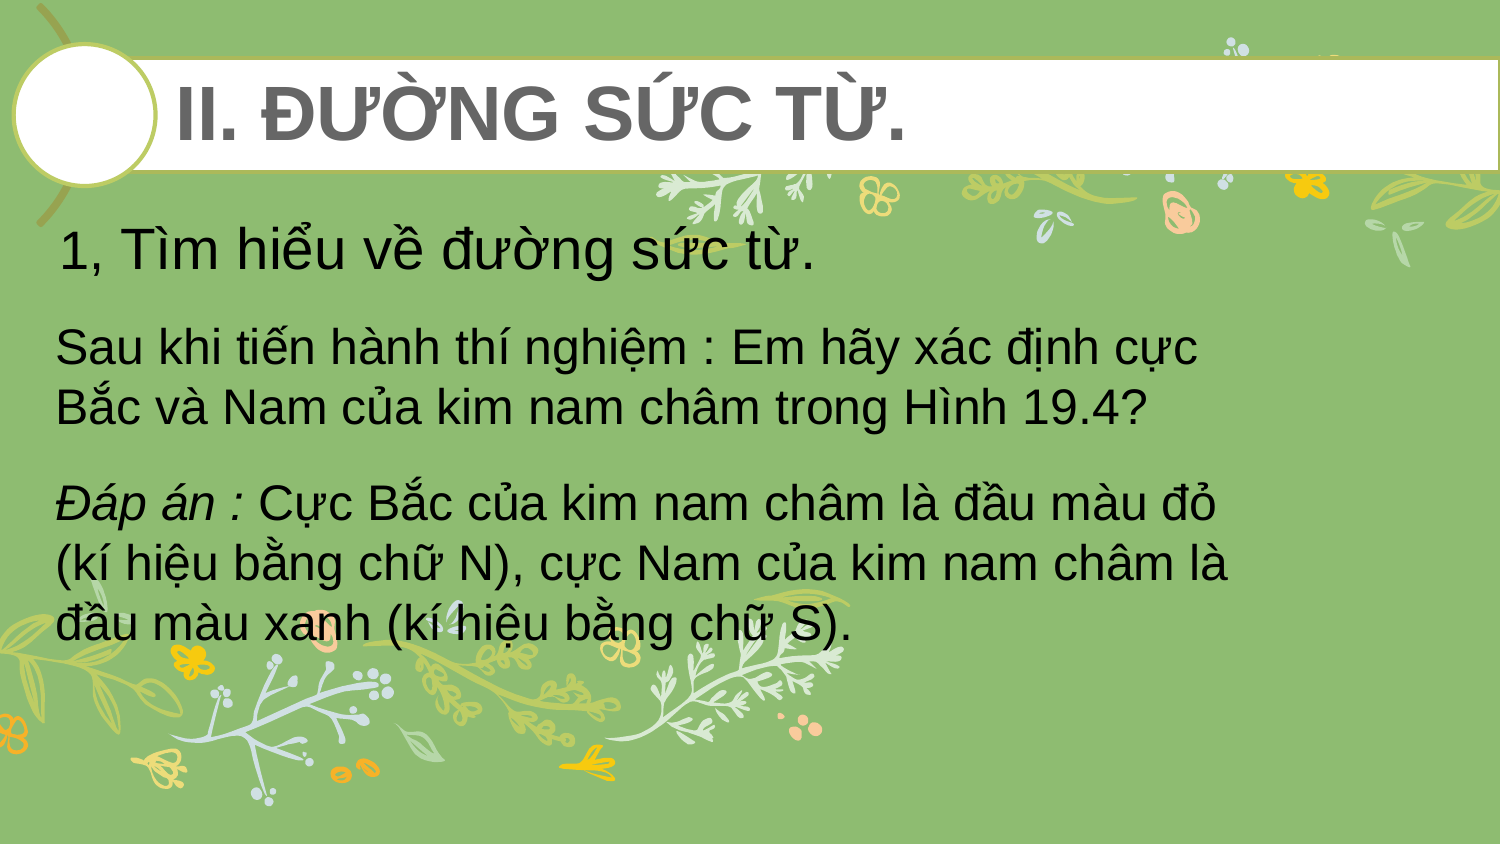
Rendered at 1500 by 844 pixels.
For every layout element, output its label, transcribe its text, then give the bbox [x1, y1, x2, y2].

text_box Đáp án : Cực Bắc của kim nam châm là đầu màu đỏ (kí hiệu bằng chữ N), cực Nam của kim nam châm là đầu màu xanh (kí hiệu bằng chữ S). [41, 463, 1299, 658]
text_box 1, Tìm hiểu về đường sức từ. [45, 240, 833, 289]
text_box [13, 0, 1500, 231]
text_box Sau khi tiến hành thí nghiệm : Em hãy xác định cực Bắc và Nam của kim nam châm trong Hình 19.4? [41, 307, 1299, 443]
